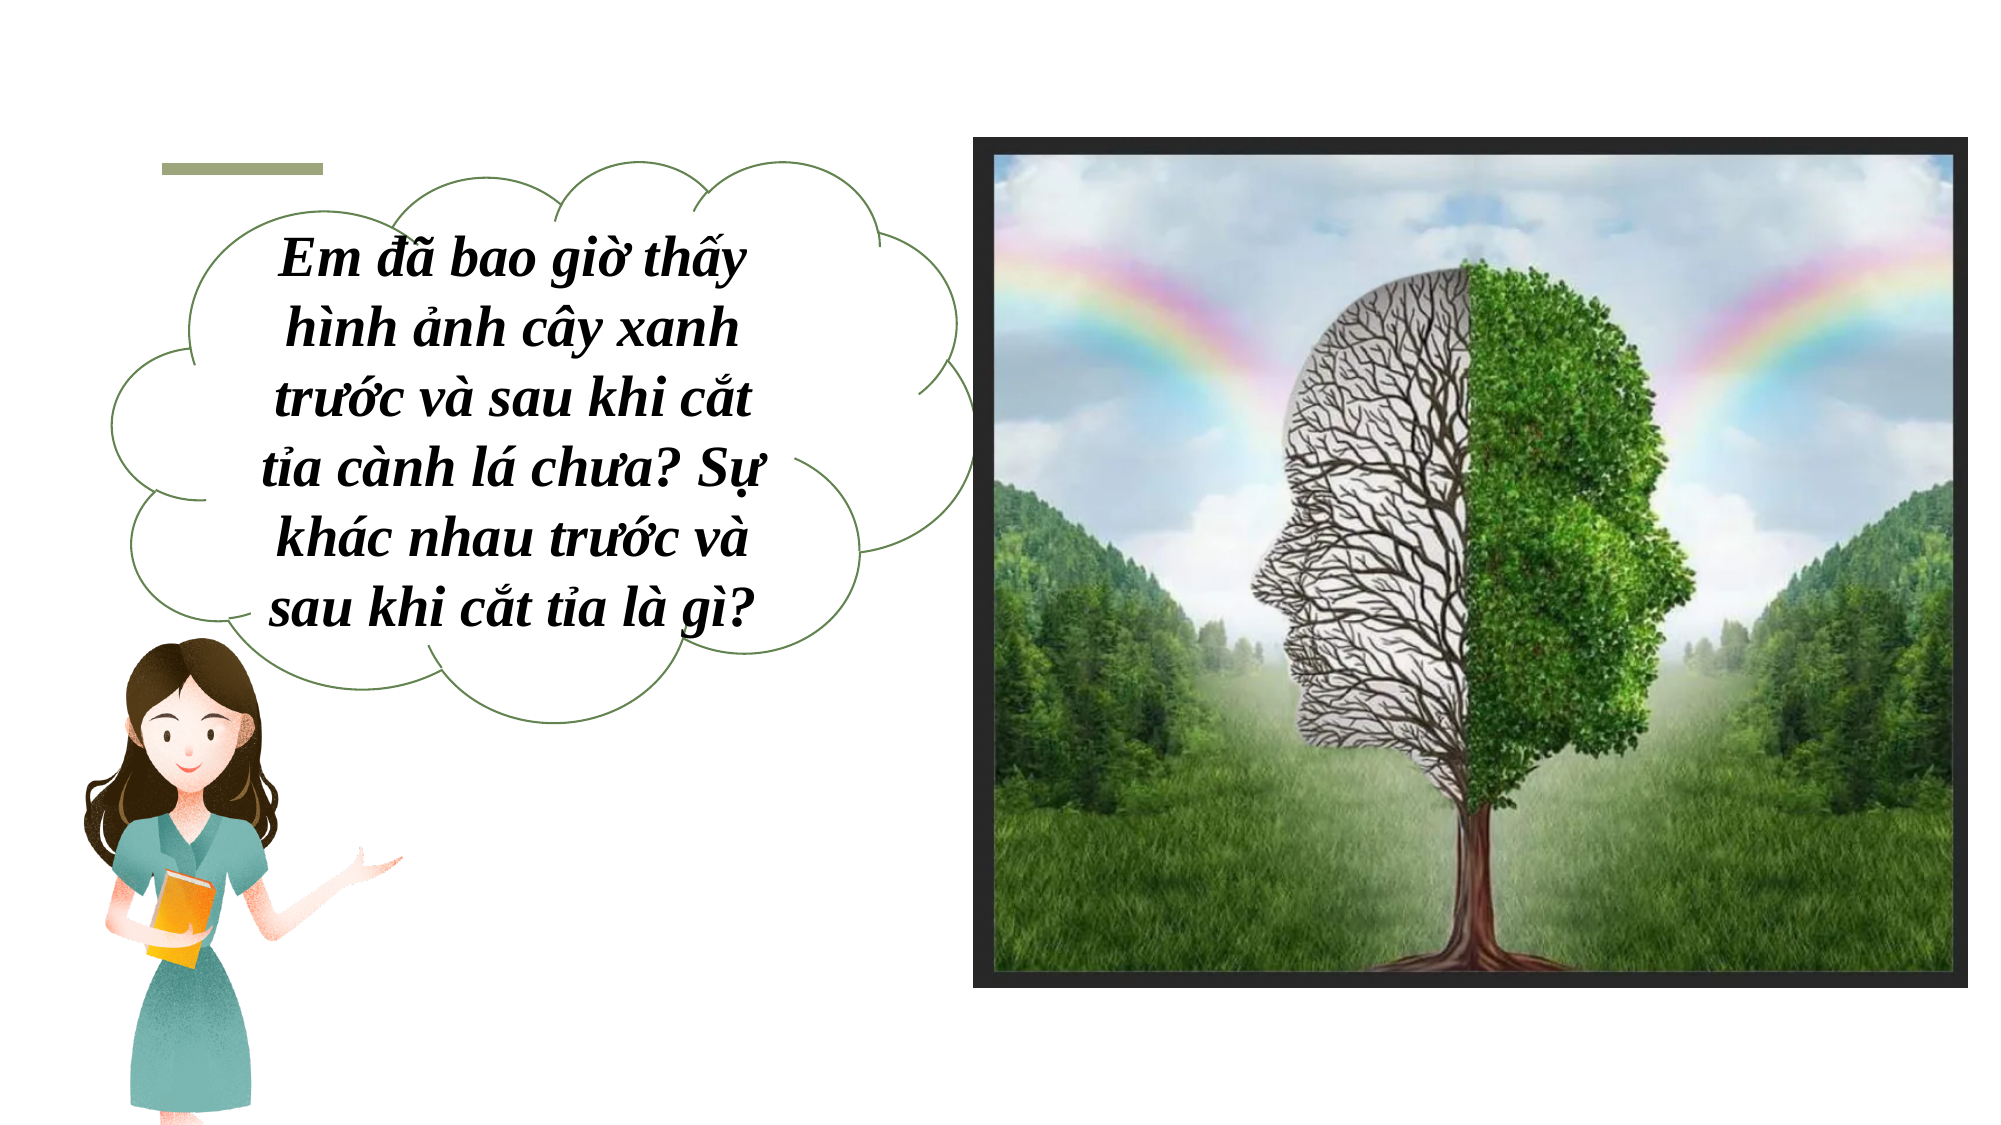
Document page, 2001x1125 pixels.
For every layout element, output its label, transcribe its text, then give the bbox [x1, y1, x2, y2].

picture [0, 638, 457, 1125]
text_box Em đã bao giờ thấy hình ảnh cây xanh trước và sau khi cắt tỉa cành lá chưa? Sự khác nhau trước và sau khi cắt tỉa là gì? [110, 161, 973, 725]
picture [973, 137, 1968, 988]
